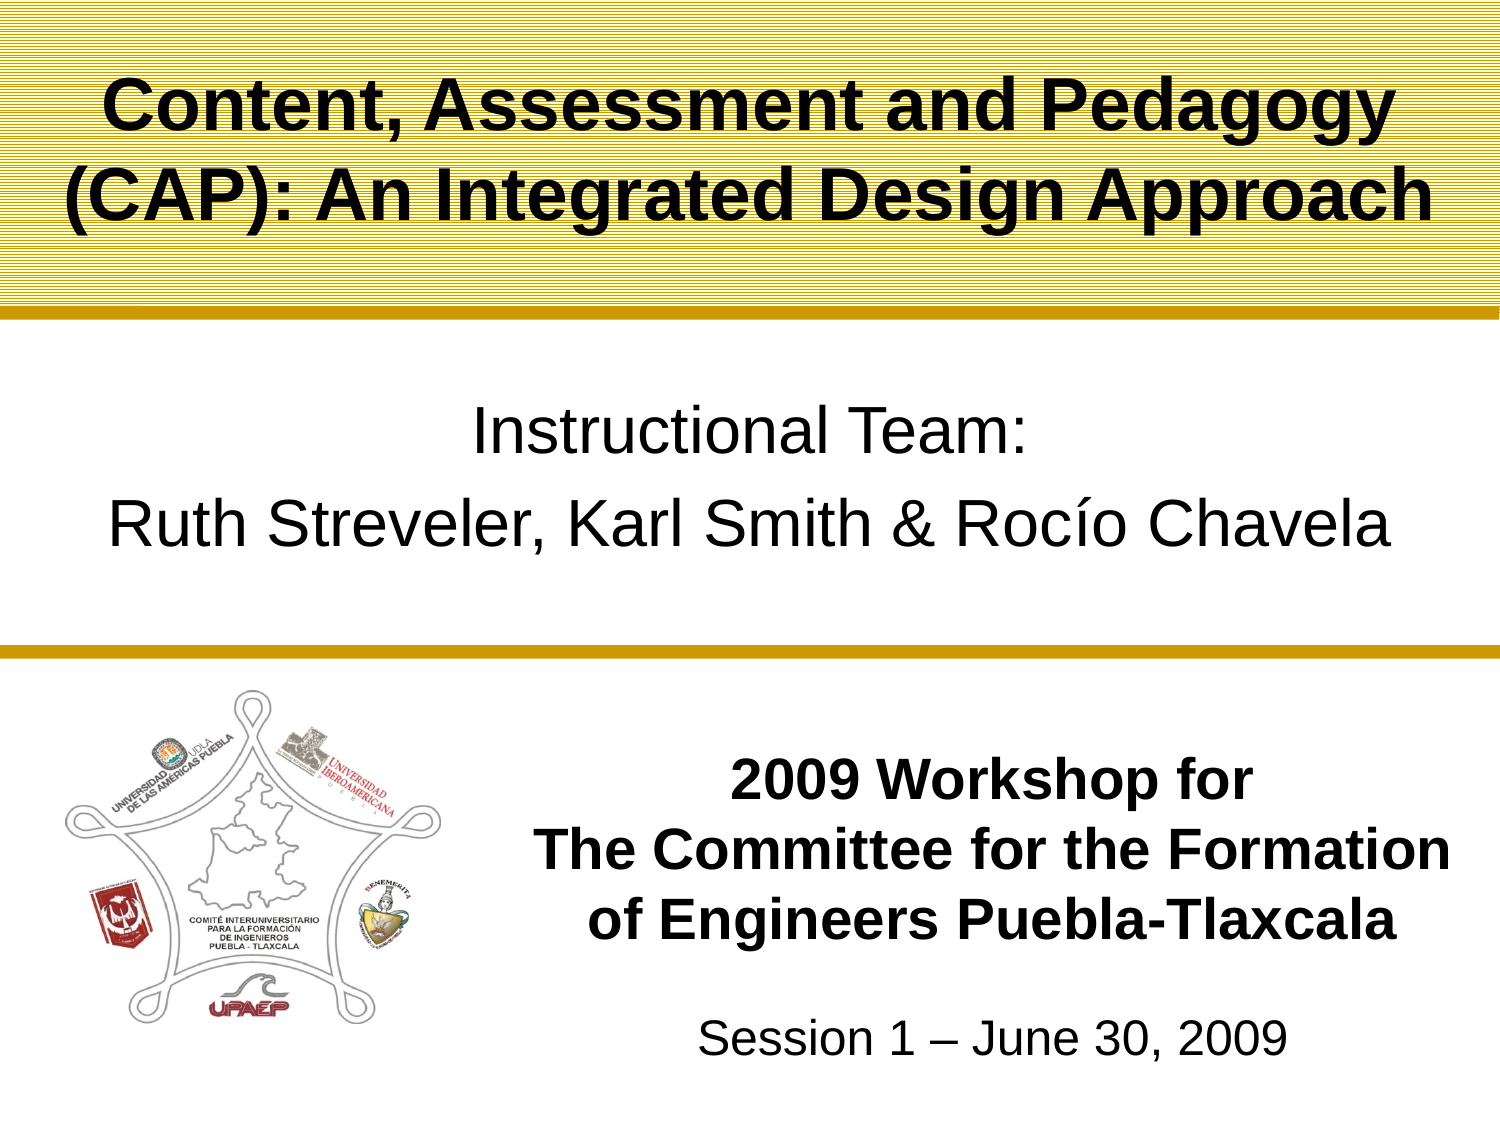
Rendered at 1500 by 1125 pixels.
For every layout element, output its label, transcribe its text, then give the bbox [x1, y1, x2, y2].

text_box Content, Assessment and Pedagogy (CAP): An Integrated Design Approach [0, 55, 1500, 236]
text_box 2009 Workshop for The Committee for the Formation of Engineers Puebla-Tlaxcala [492, 733, 1494, 959]
picture [65, 690, 441, 1024]
text_box Instructional Team: Ruth Streveler, Karl Smith & Rocío Chavela [100, 386, 1400, 560]
text_box Session 1 – June 30, 2009 [513, 1004, 1473, 1065]
